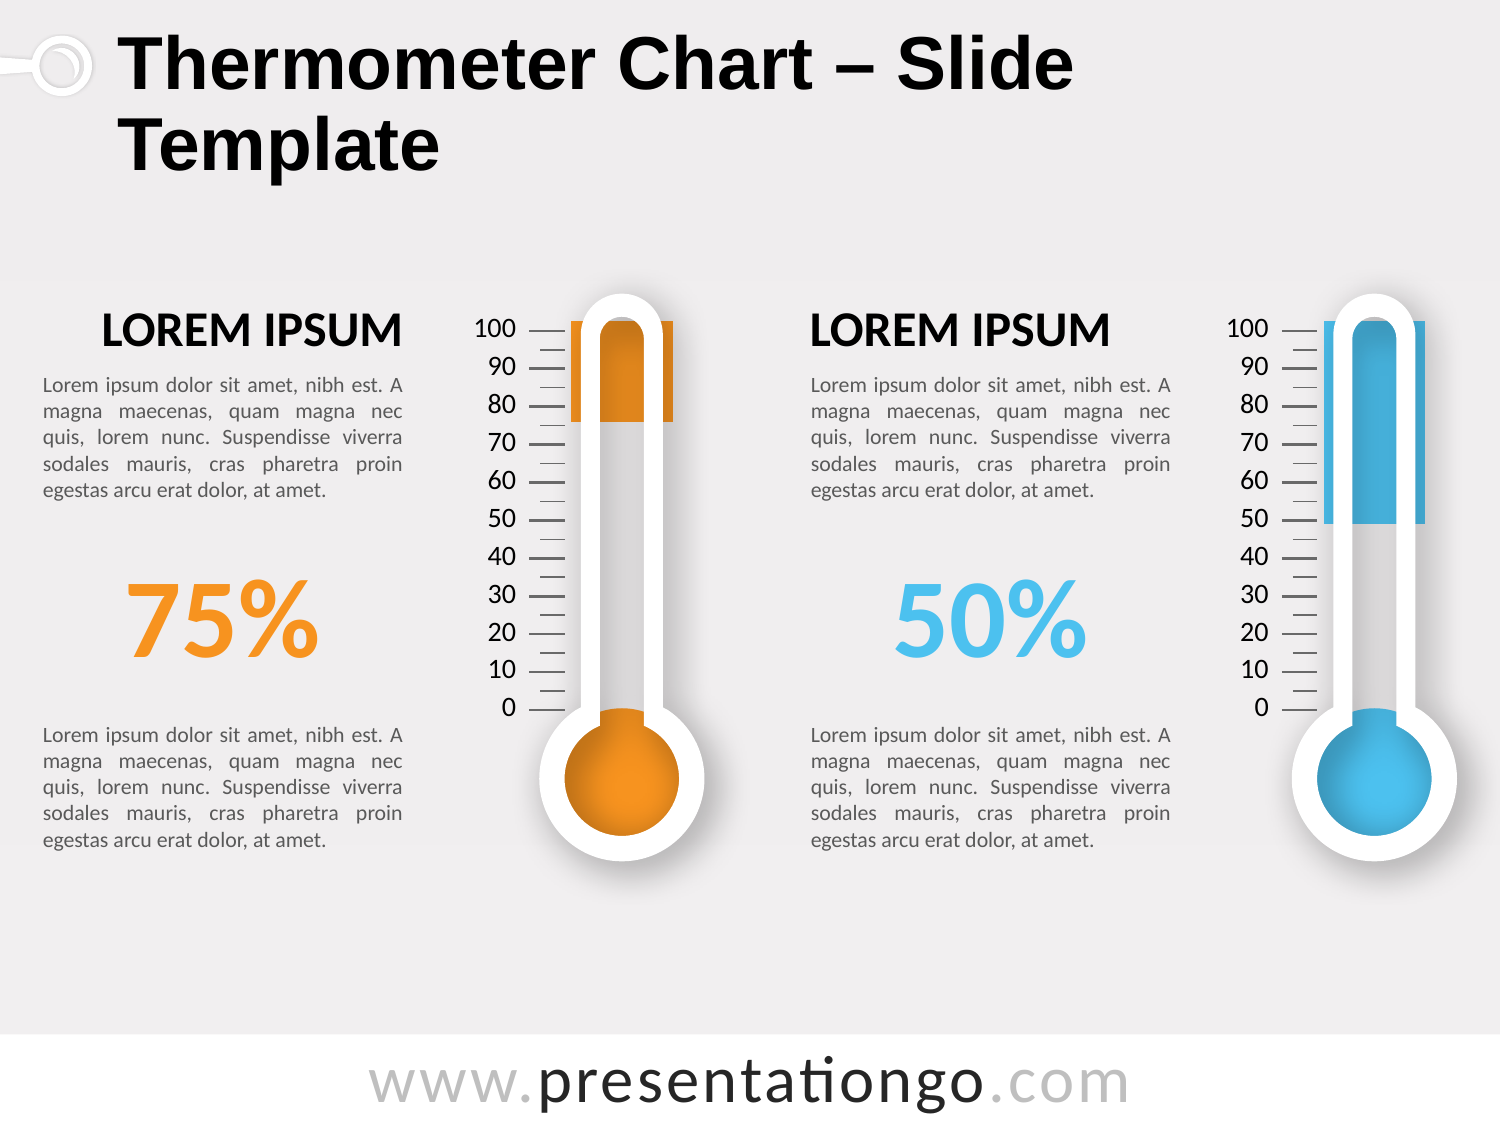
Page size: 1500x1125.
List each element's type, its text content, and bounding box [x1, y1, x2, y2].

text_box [457, 293, 705, 862]
title Thermometer Chart – Slide Template [103, 17, 1397, 139]
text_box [41, 287, 404, 511]
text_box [1210, 293, 1458, 862]
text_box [809, 287, 1172, 511]
text_box 50% [877, 537, 1104, 687]
text_box 75% [109, 537, 336, 687]
text_box Lorem ipsum dolor sit amet, nibh est. A magna maecenas, quam magna nec quis, lorem nunc. Suspendisse viverra sodales mauris, cras pharetra proin egestas arcu erat dolor, at amet. [42, 712, 404, 859]
text_box Lorem ipsum dolor sit amet, nibh est. A magna maecenas, quam magna nec quis, lorem nunc. Suspendisse viverra sodales mauris, cras pharetra proin egestas arcu erat dolor, at amet. [810, 712, 1172, 859]
